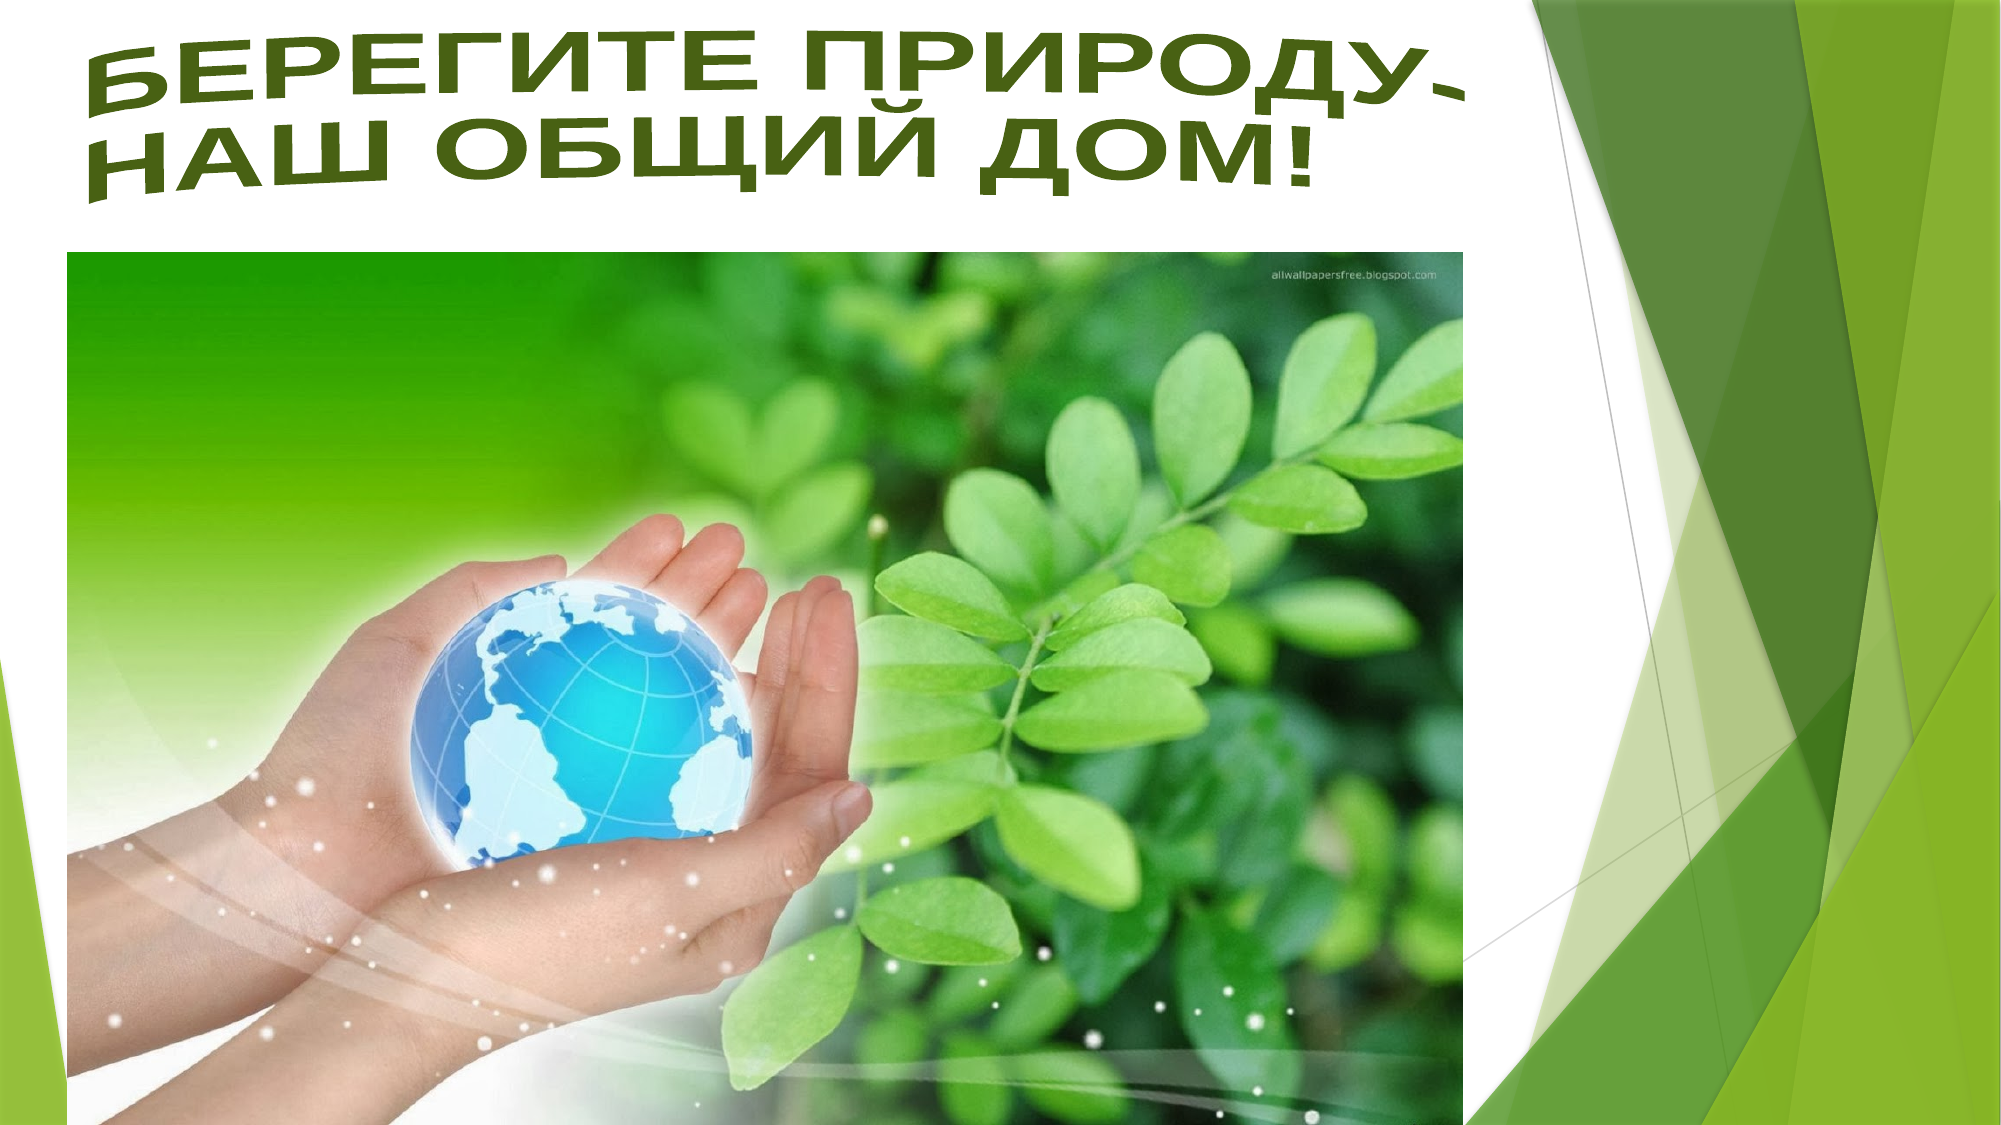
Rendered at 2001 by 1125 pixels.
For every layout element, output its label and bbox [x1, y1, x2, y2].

picture [66, 252, 1464, 1125]
